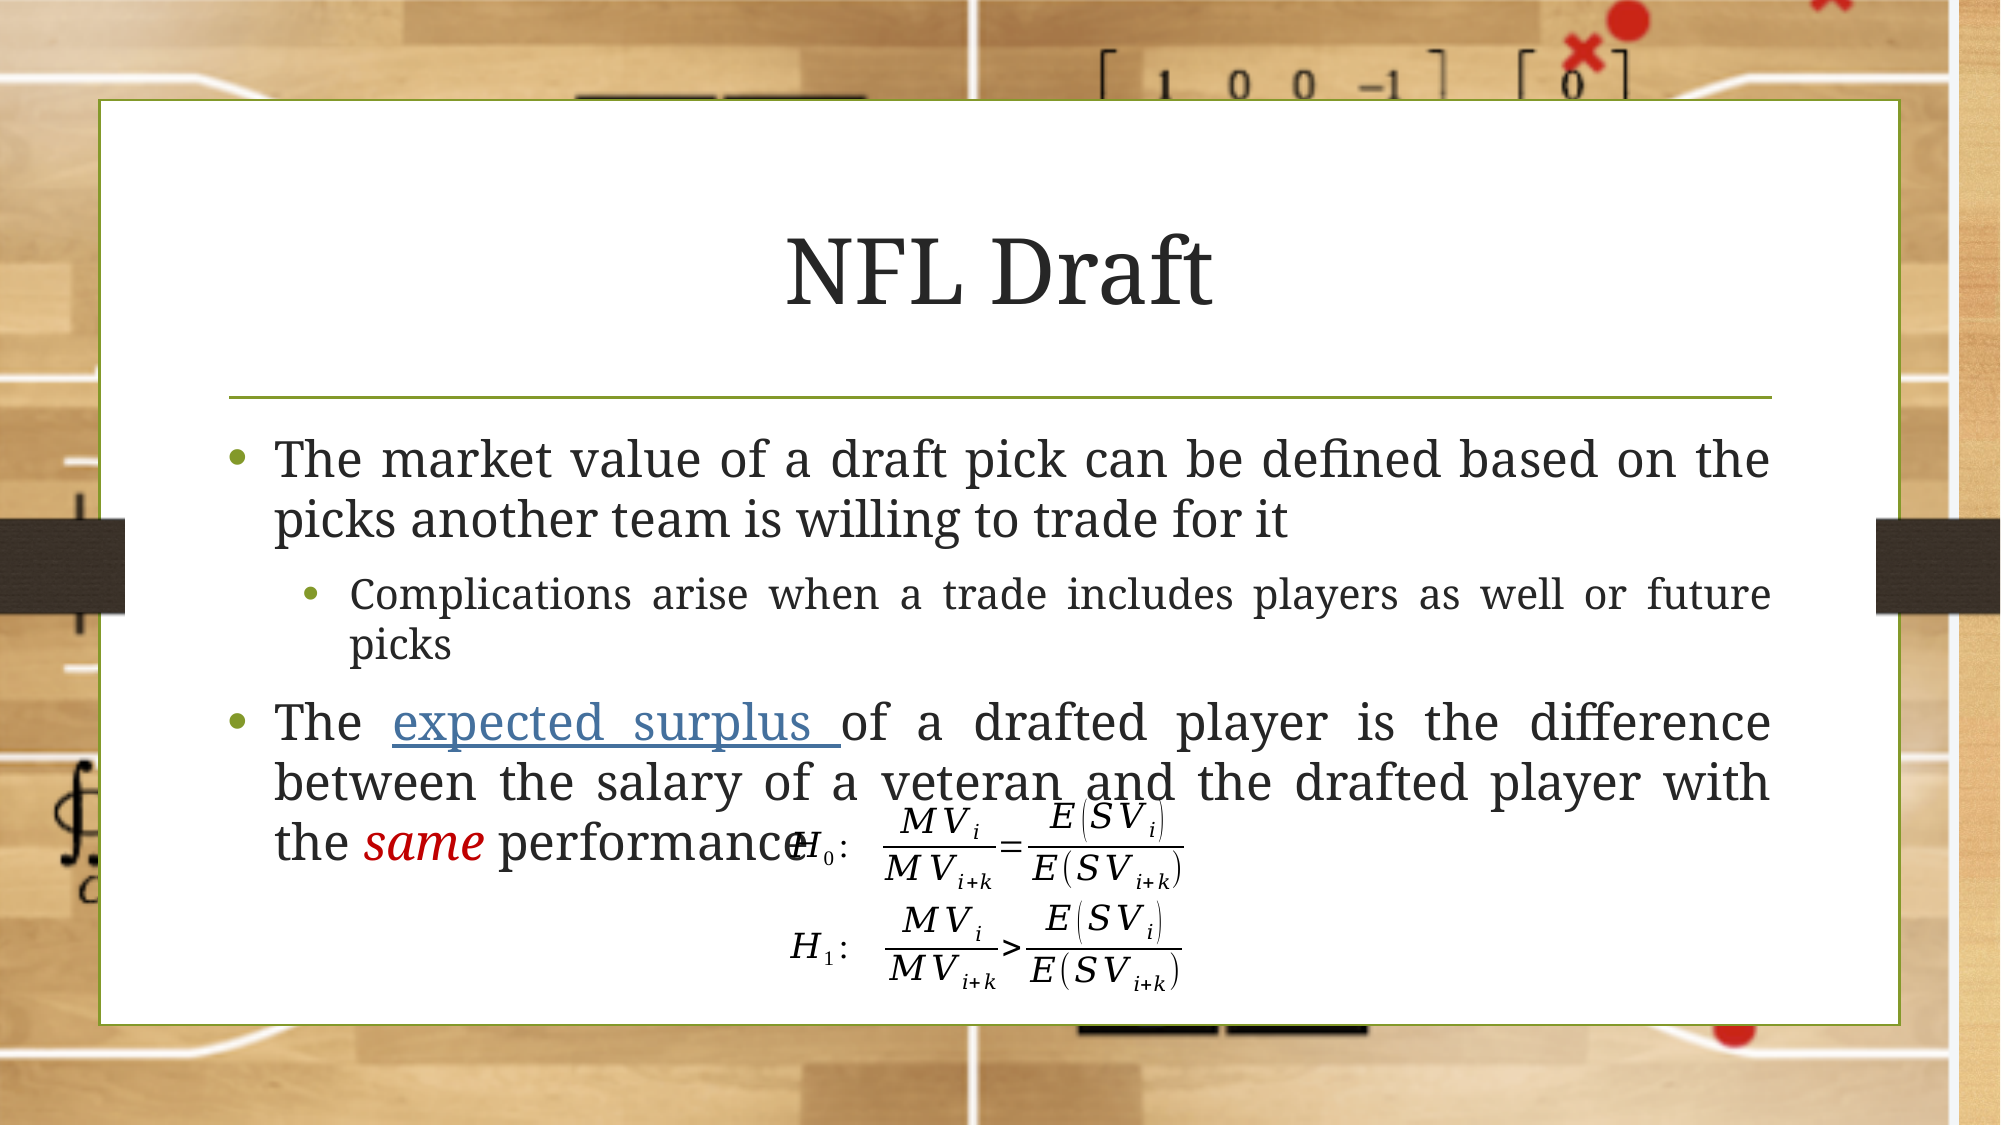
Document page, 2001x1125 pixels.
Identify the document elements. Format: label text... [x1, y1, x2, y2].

list The market value of a draft pick can be defined based on the picks another team is willing to trade for it Complications arise when a trade includes players as well or future picks The expected surplus of a drafted player is the difference between the salary of a veteran and the drafted player with the same performance [212, 419, 1788, 964]
title NFL Draft [212, 161, 1788, 375]
picture [0, 0, 2001, 1125]
